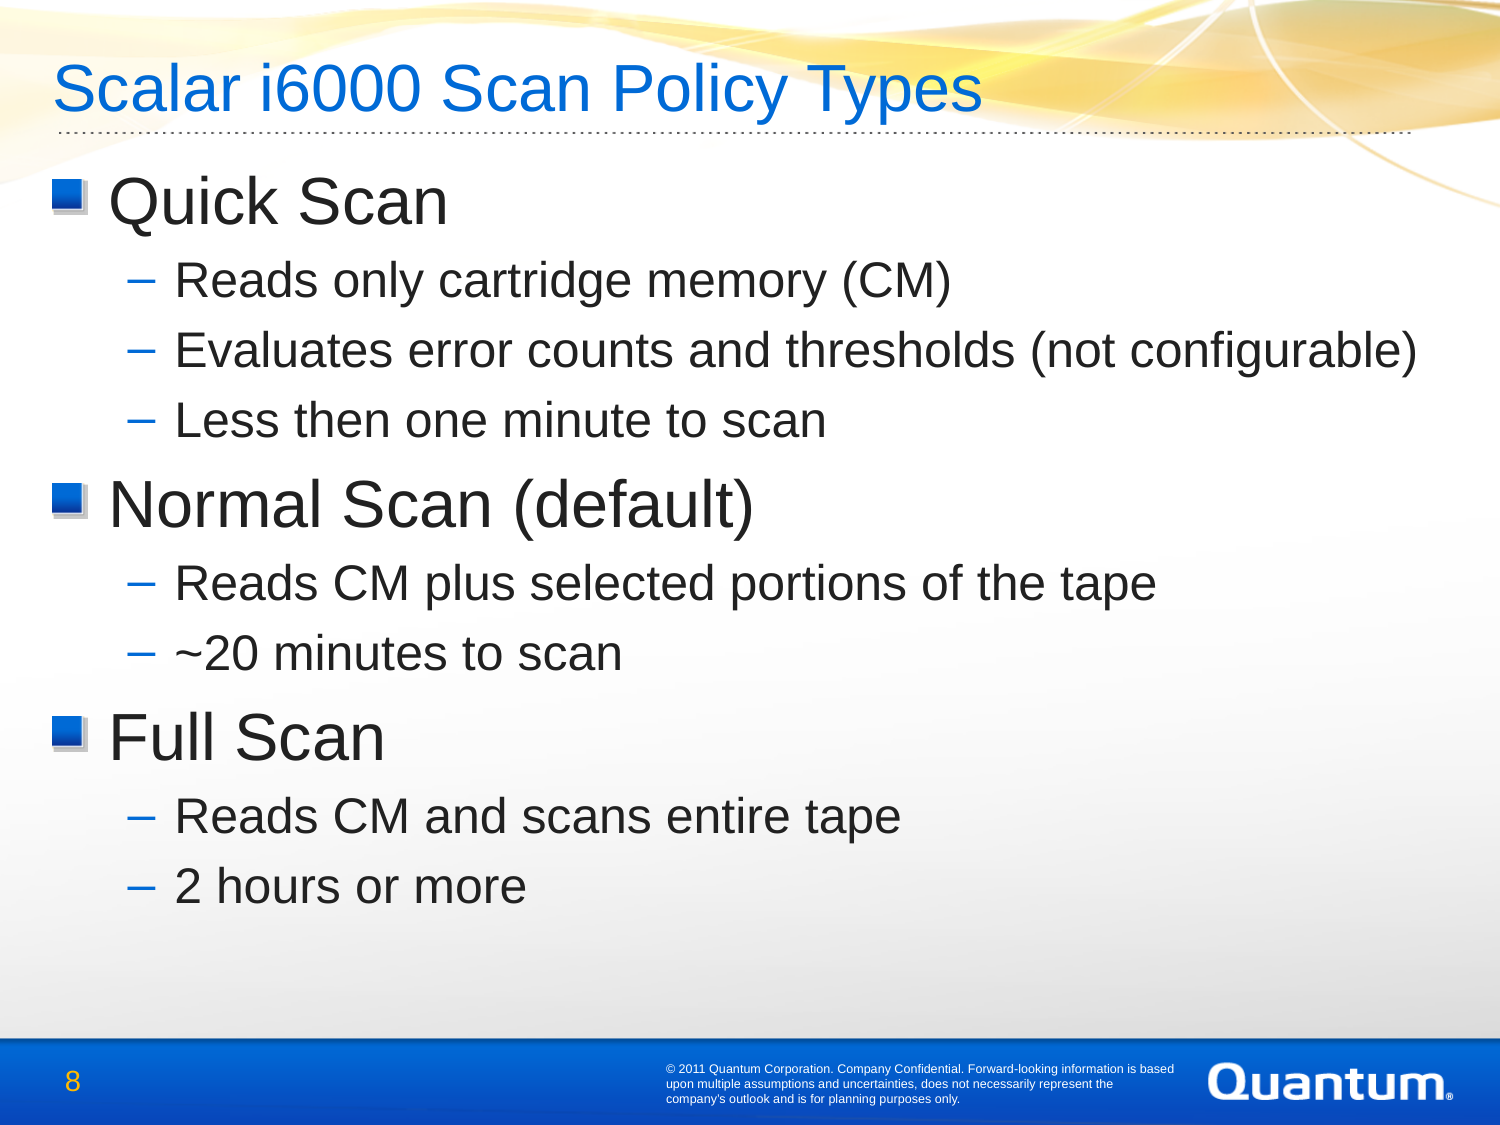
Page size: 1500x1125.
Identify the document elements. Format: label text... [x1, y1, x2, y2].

list Quick Scan Reads only cartridge memory (CM) Evaluates error counts and thresholds (not configurable) Less then one minute to scan Normal Scan (default) Reads CM plus selected portions of the tape ~20 minutes to scan Full Scan Reads CM and scans entire tape 2 hours or more [37, 149, 1463, 1013]
picture [52, 483, 88, 519]
text_box 8 [49, 1054, 138, 1108]
picture [52, 179, 88, 215]
title Scalar i6000 Scan Policy Types [37, 32, 1463, 138]
picture [7, 125, 1488, 142]
picture [52, 716, 88, 752]
text_box © 2011 Quantum Corporation. Company Confidential. Forward-looking information is based upon multiple assumptions and uncertainties, does not necessarily represent the company’s outlook and is for planning purposes only. [651, 1053, 1189, 1119]
